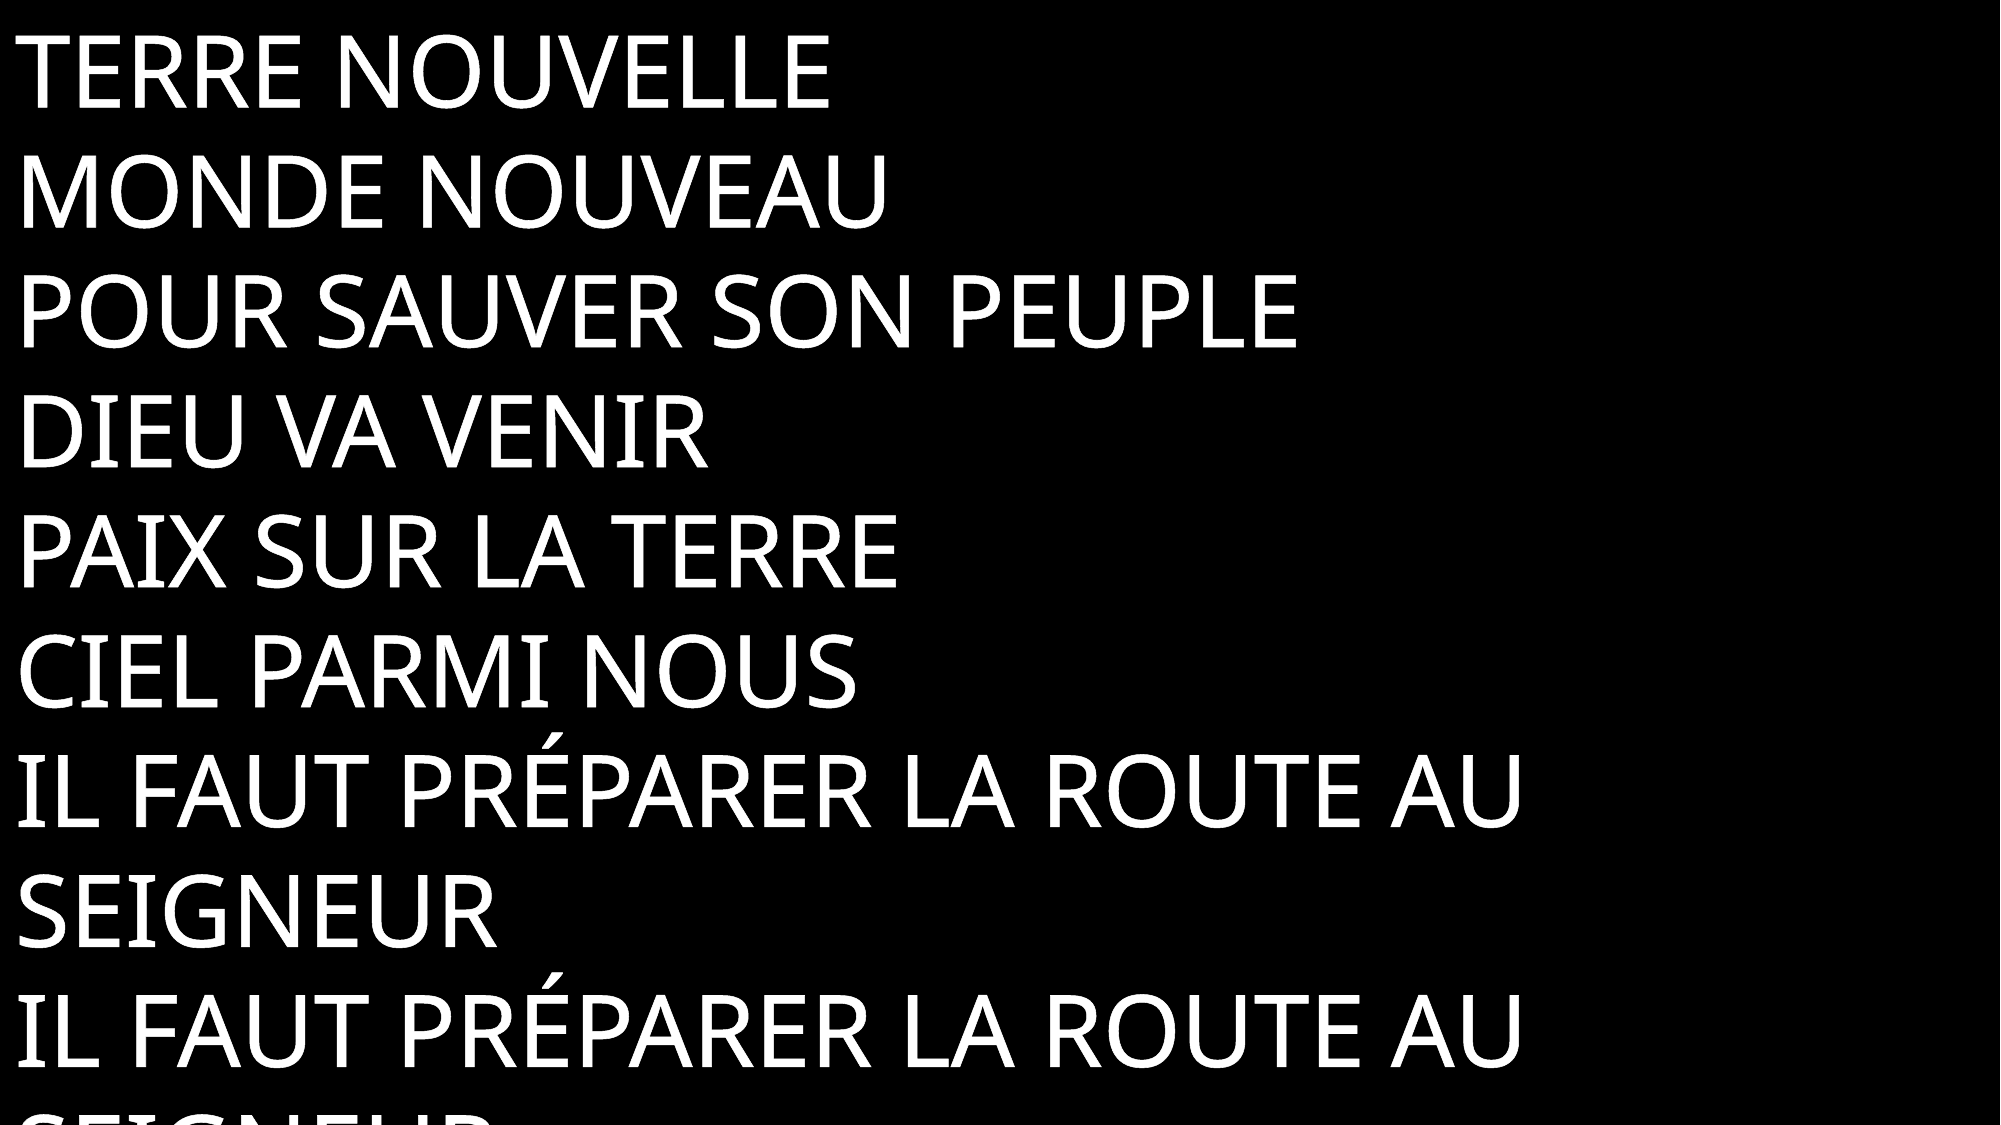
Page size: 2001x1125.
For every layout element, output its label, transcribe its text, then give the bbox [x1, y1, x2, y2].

text_box Terre nouvelle Monde nouveau Pour sauver son peuple Dieu va venir Paix sur la terre Ciel parmi nous Il faut préparer la route au Seigneur Il faut préparer la route au Seigneur [0, 0, 1967, 1125]
